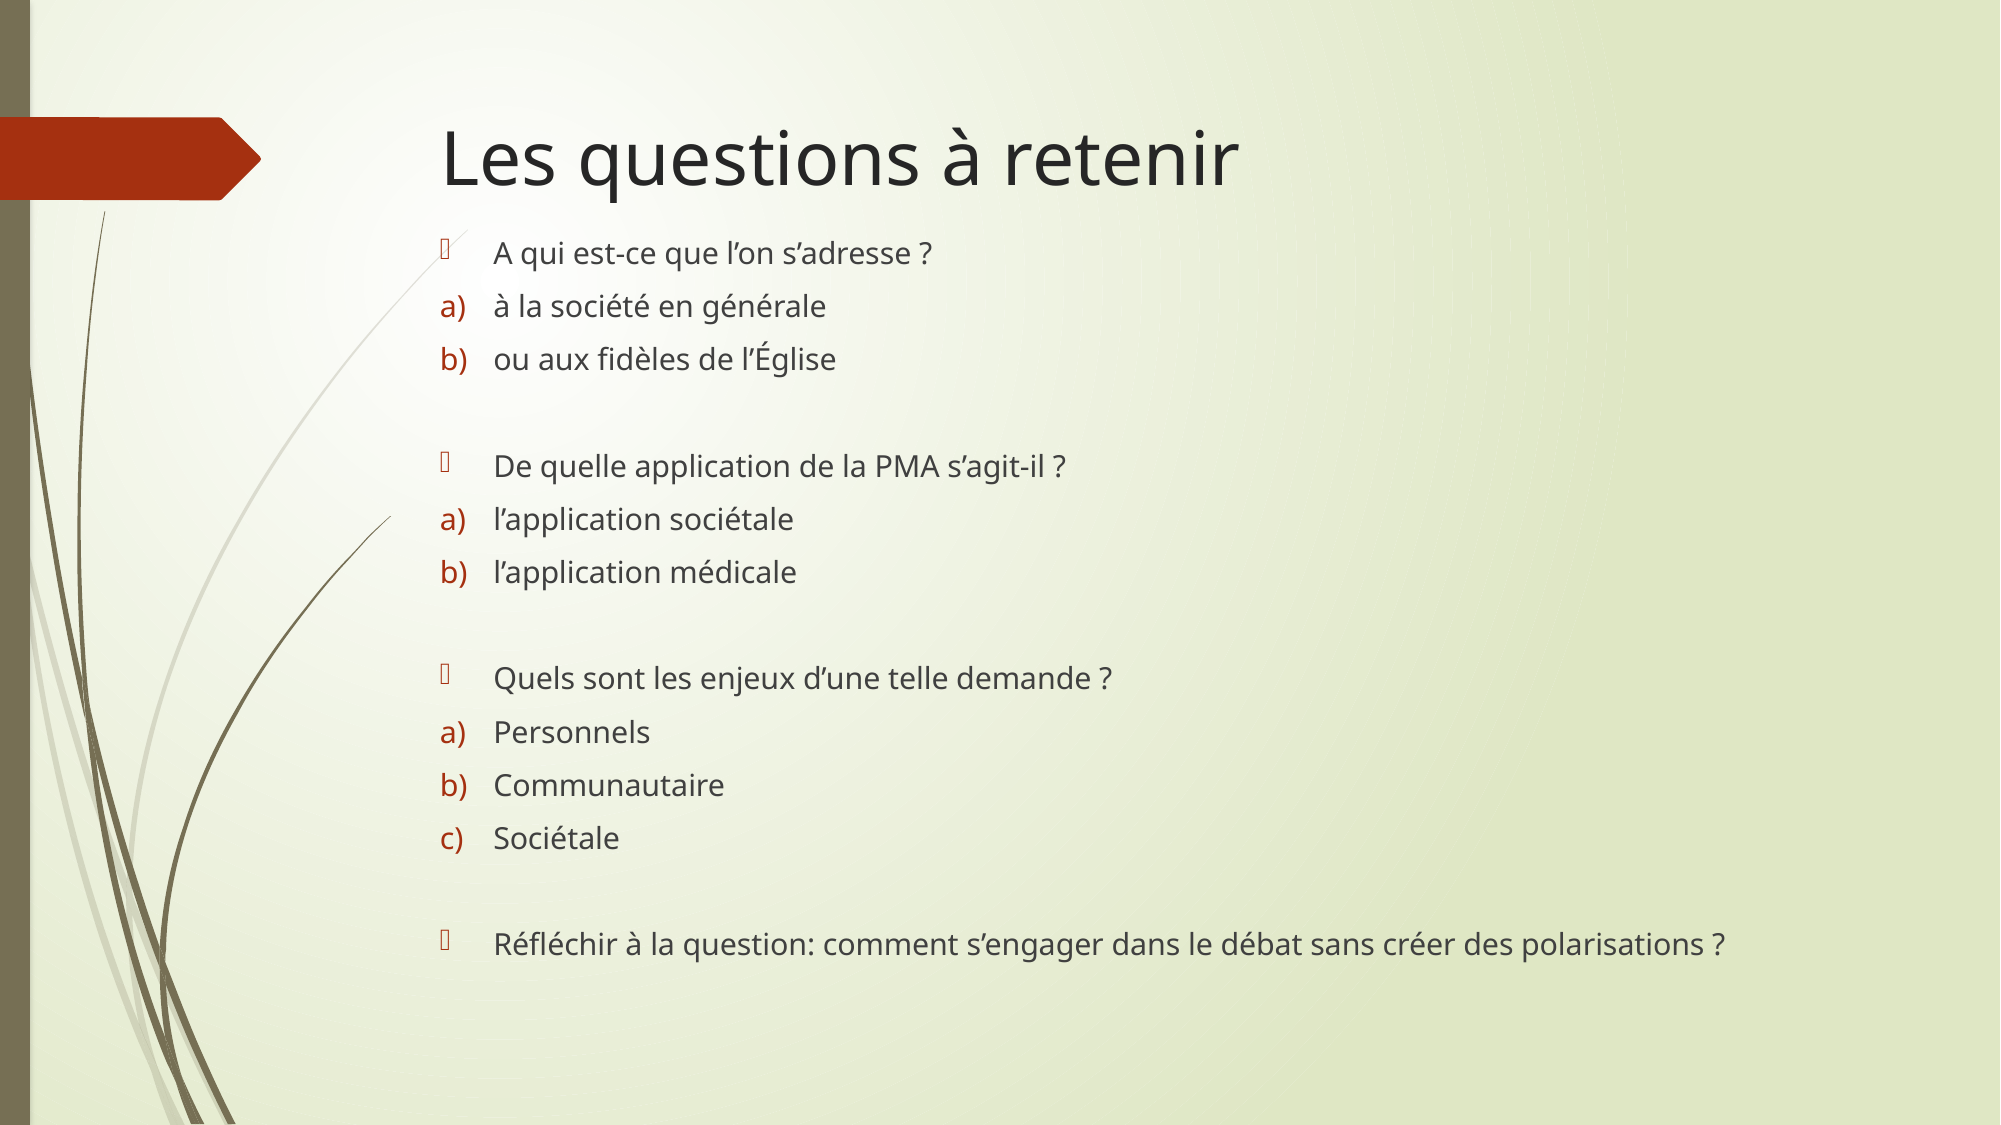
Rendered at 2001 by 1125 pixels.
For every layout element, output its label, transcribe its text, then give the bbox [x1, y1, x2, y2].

list A qui est-ce que l’on s’adresse ? à la société en générale ou aux fidèles de l’Église De quelle application de la PMA s’agit-il ? l’application sociétale l’application médicale Quels sont les enjeux d’une telle demande ? Personnels Communautaire Sociétale Réfléchir à la question: comment s’engager dans le débat sans créer des polarisations ? [424, 226, 1888, 970]
title Les questions à retenir [425, 102, 1888, 226]
